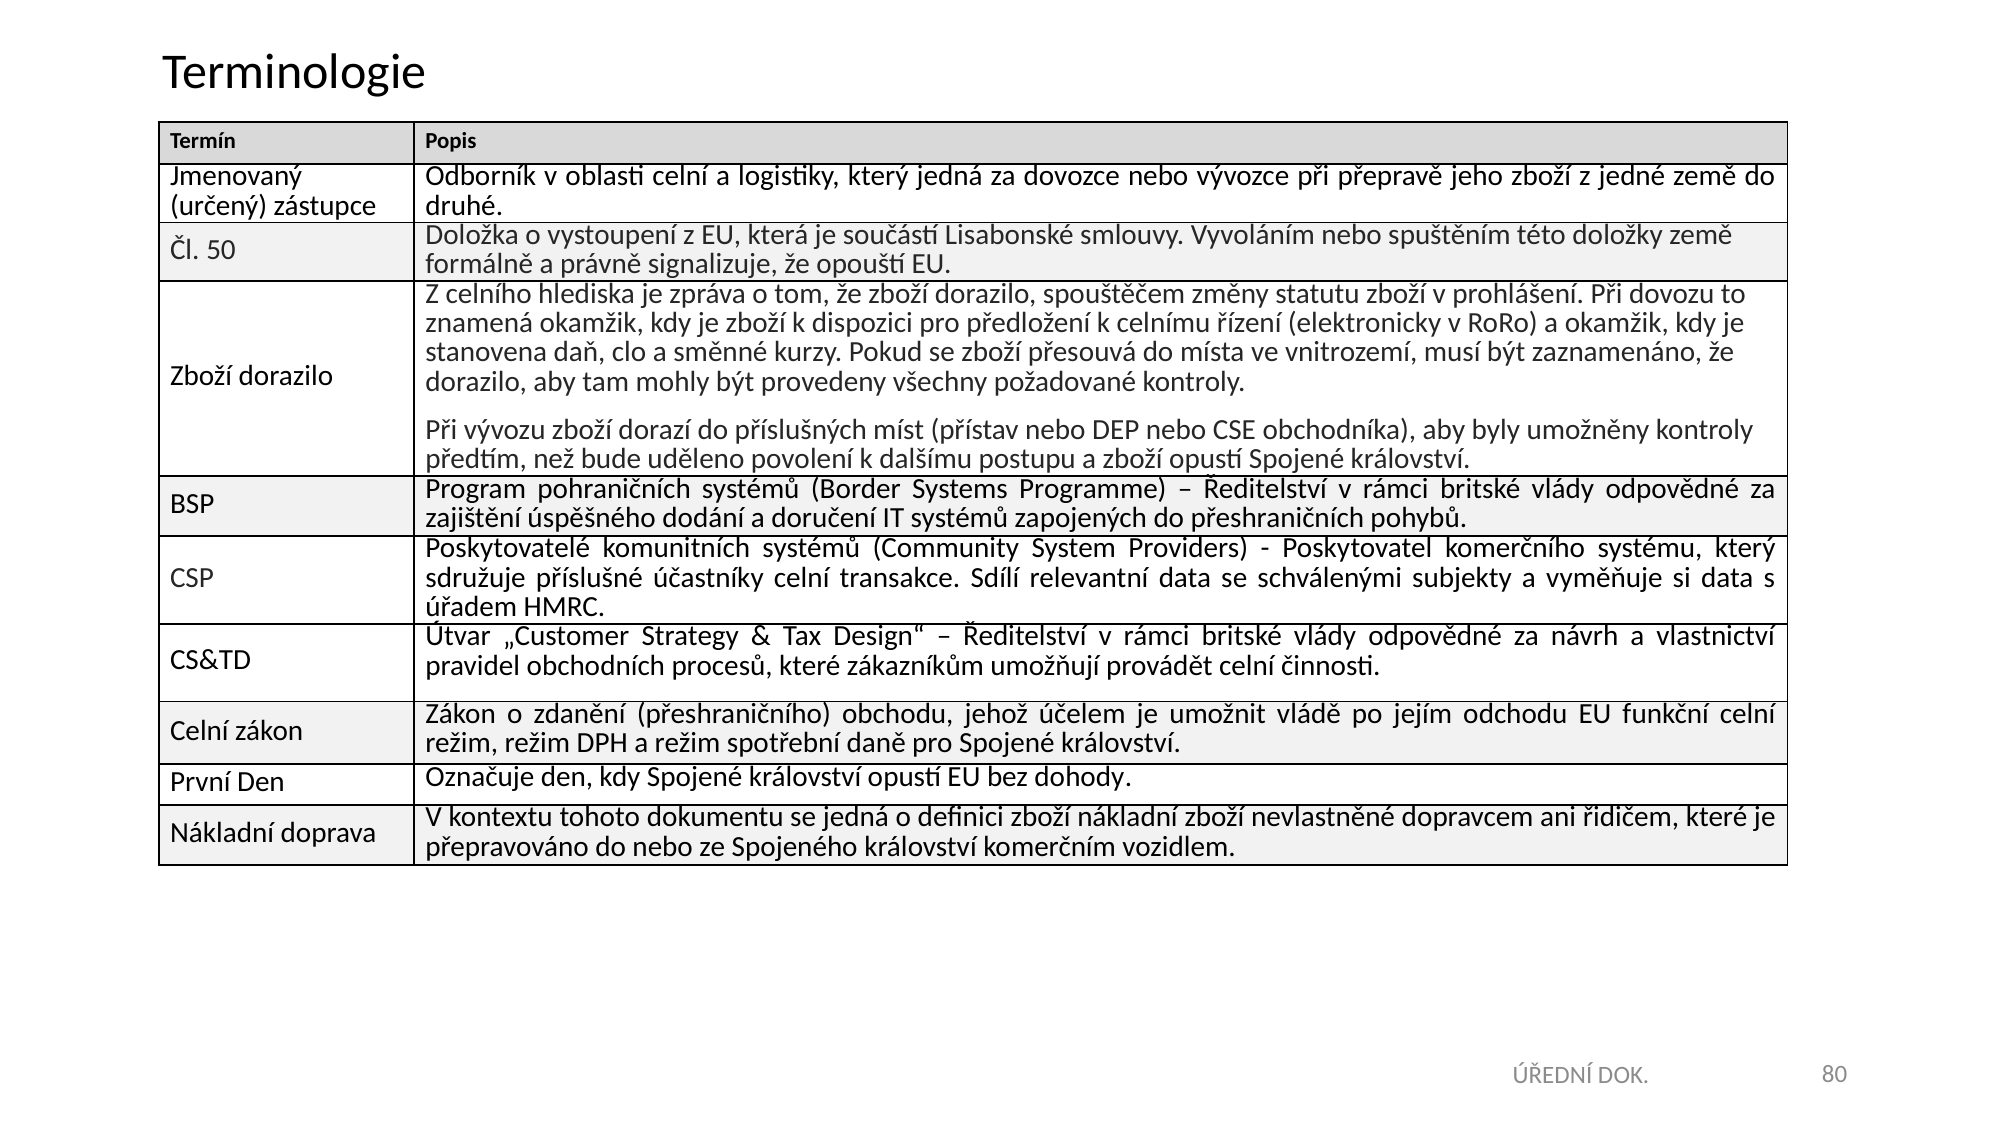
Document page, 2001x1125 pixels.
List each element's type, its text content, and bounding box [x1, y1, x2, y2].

table_cell Jmenovaný (určený) zástupce [160, 165, 413, 222]
table_cell První Den [160, 765, 413, 804]
table_cell CSP [160, 537, 413, 623]
table_cell Z celního hlediska je zpráva o tom, že zboží dorazilo, spouštěčem změny statutu zboží v prohlášení. Při dovozu to znamená okamžik, kdy je zboží k dispozici pro předložení k celnímu řízení (elektronicky v RoRo) a okamžik, kdy je stanovena daň, clo a směnné kurzy. Pokud se zboží přesouvá do místa ve vnitrozemí, musí být zaznamenáno, že dorazilo, aby tam mohly být provedeny všechny požadované kontroly. Při vývozu zboží dorazí do příslušných míst (přístav nebo DEP nebo CSE obchodníka), aby byly umožněny kontroly předtím, než bude uděleno povolení k dalšímu postupu a zboží opustí Spojené království. [415, 282, 1787, 475]
table_cell Zákon o zdanění (přeshraničního) obchodu, jehož účelem je umožnit vládě po jejím odchodu EU funkční celní režim, režim DPH a režim spotřební daně pro Spojené království. [415, 702, 1787, 763]
table_cell Celní zákon [160, 702, 413, 763]
table_cell Útvar „Customer Strategy & Tax Design“ – Ředitelství v rámci britské vlády odpovědné za návrh a vlastnictví pravidel obchodních procesů, které zákazníkům umožňují provádět celní činnosti. [415, 625, 1787, 701]
table_header Termín [160, 123, 413, 163]
table_cell Zboží dorazilo [160, 282, 413, 475]
table_cell Odborník v oblasti celní a logistiky, který jedná za dovozce nebo vývozce při přepravě jeho zboží z jedné země do druhé. [415, 165, 1787, 222]
table_cell BSP [160, 477, 413, 535]
table_header Popis [415, 123, 1787, 163]
table_cell V kontextu tohoto dokumentu se jedná o definici zboží nákladní zboží nevlastněné dopravcem ani řidičem, které je přepravováno do nebo ze Spojeného království komerčním vozidlem. [415, 806, 1787, 864]
table_cell Poskytovatelé komunitních systémů (Community System Providers) - Poskytovatel komerčního systému, který sdružuje příslušné účastníky celní transakce. Sdílí relevantní data se schválenými subjekty a vyměňuje si data s úřadem HMRC. [415, 537, 1787, 623]
table_cell CS&TD [160, 625, 413, 701]
title Terminologie [147, 29, 1016, 116]
table_cell Označuje den, kdy Spojené království opustí EU bez dohody. [415, 765, 1787, 804]
table_cell Doložka o vystoupení z EU, která je součástí Lisabonské smlouvy. Vyvoláním nebo spuštěním této doložky země formálně a právně signalizuje, že opouští EU. [415, 223, 1787, 280]
table_cell Program pohraničních systémů (Border Systems Programme) – Ředitelství v rámci britské vlády odpovědné za zajištění úspěšného dodání a doručení IT systémů zapojených do přeshraničních pohybů. [415, 477, 1787, 535]
footer ÚŘEDNÍ DOK. [1246, 1043, 1922, 1104]
table_cell Čl. 50 [160, 223, 413, 280]
table_cell Nákladní doprava [160, 806, 413, 864]
